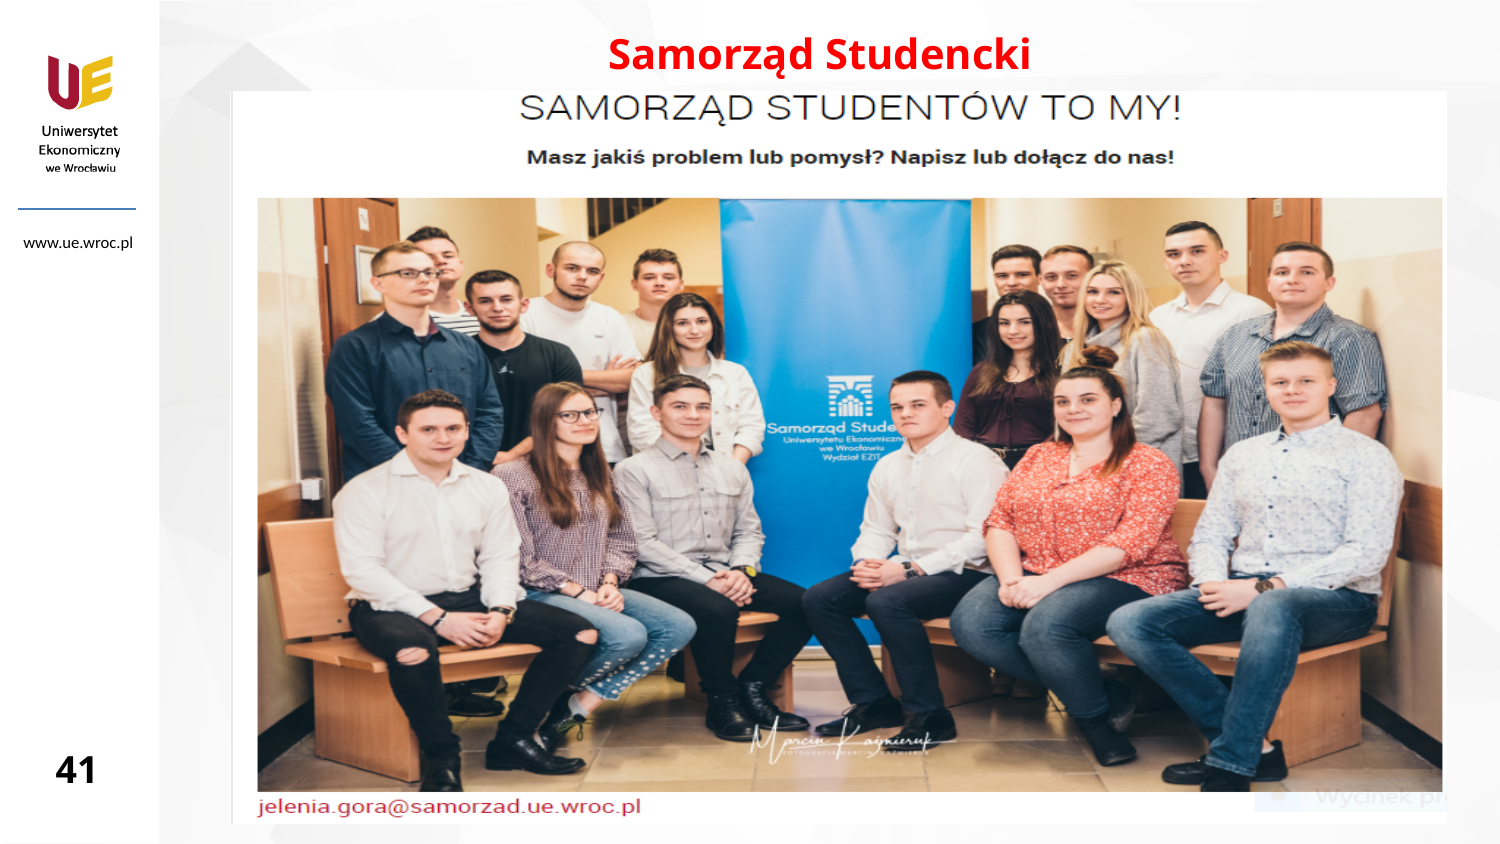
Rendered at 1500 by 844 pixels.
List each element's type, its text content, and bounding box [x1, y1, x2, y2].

list Samorząd Studencki [171, 20, 1471, 844]
picture [229, 90, 1448, 824]
picture [39, 55, 120, 172]
